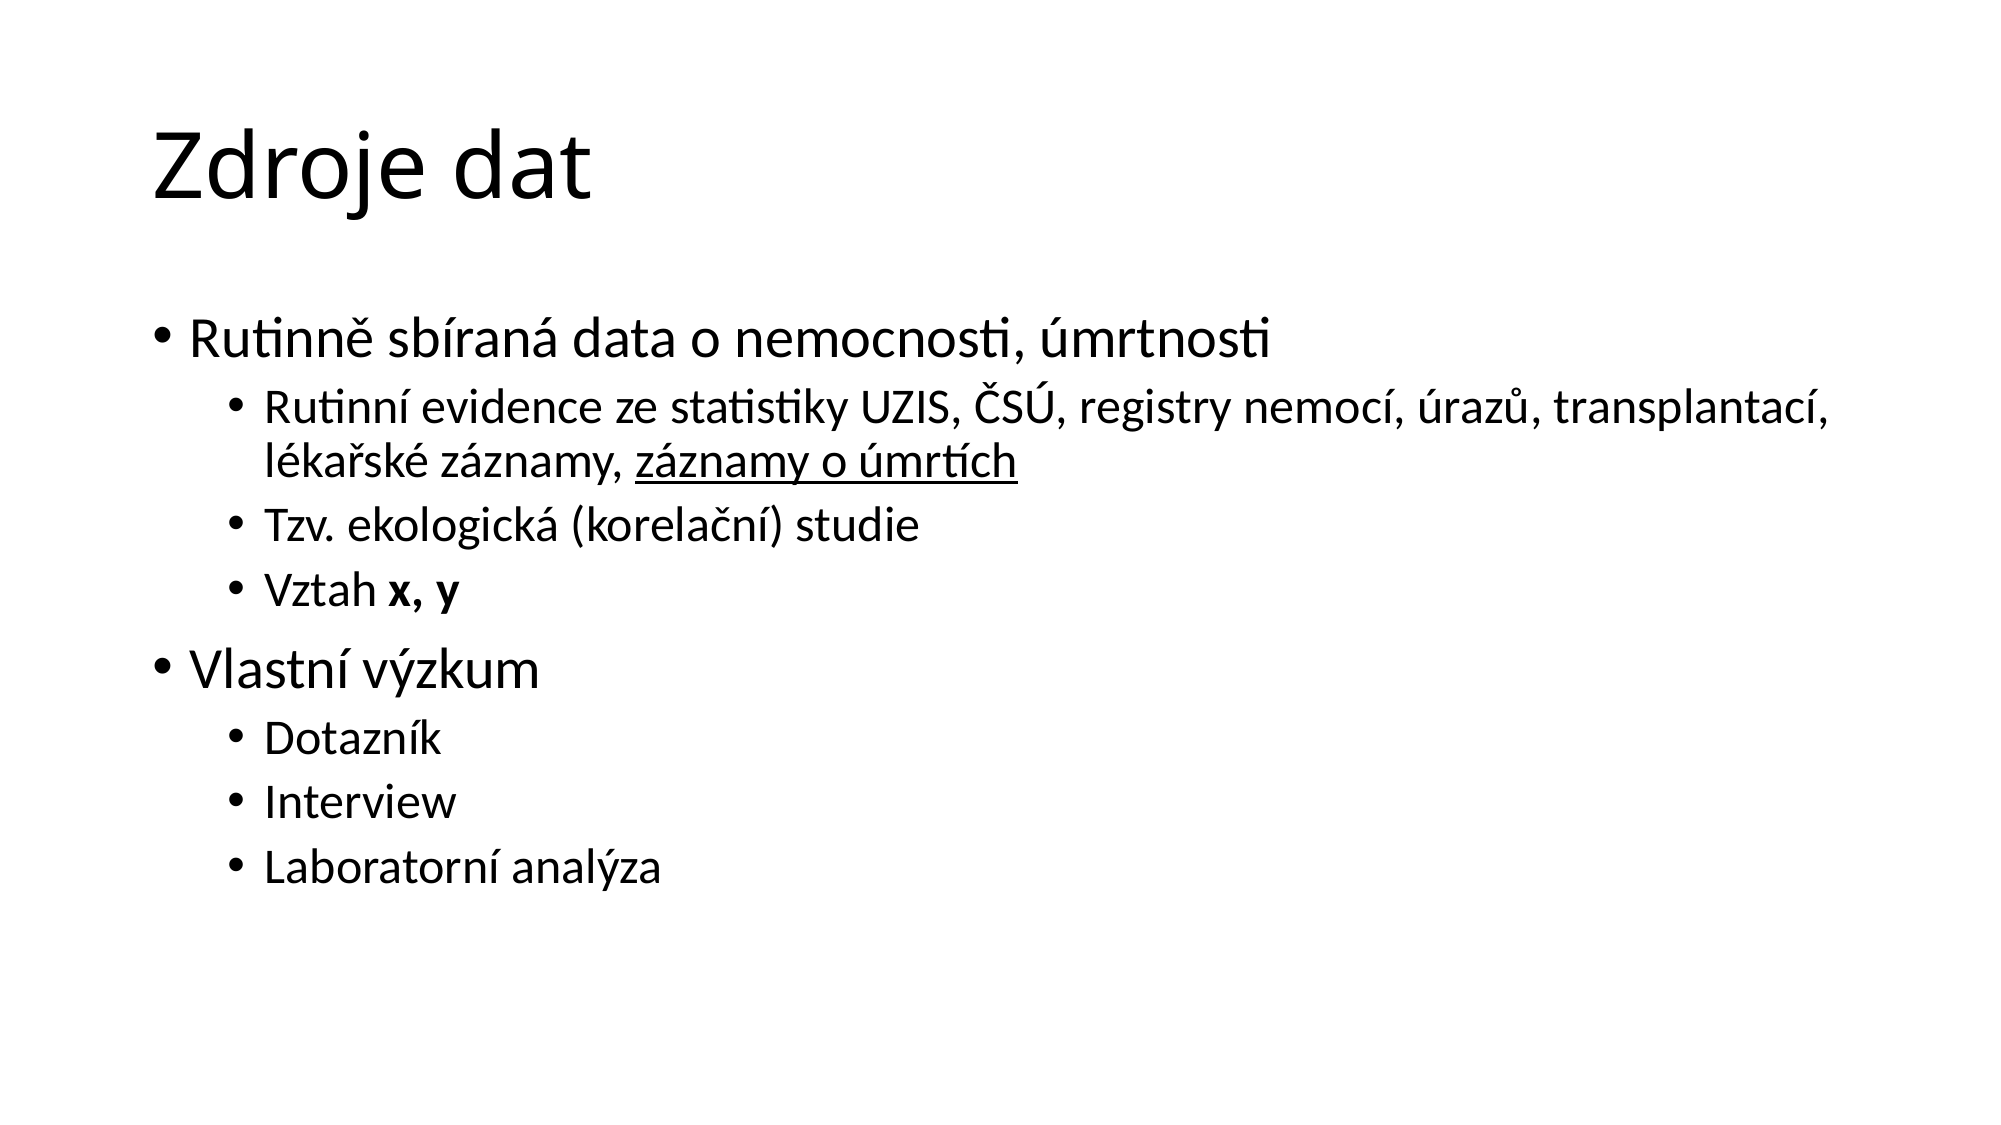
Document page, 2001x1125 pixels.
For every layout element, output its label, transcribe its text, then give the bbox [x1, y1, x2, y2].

list Rutinně sbíraná data o nemocnosti, úmrtnosti Rutinní evidence ze statistiky UZIS, ČSÚ, registry nemocí, úrazů, transplantací, lékařské záznamy, záznamy o úmrtích Tzv. ekologická (korelační) studie Vztah x, y Vlastní výzkum Dotazník Interview Laboratorní analýza [137, 299, 1863, 1014]
title Zdroje dat [137, 59, 1863, 278]
